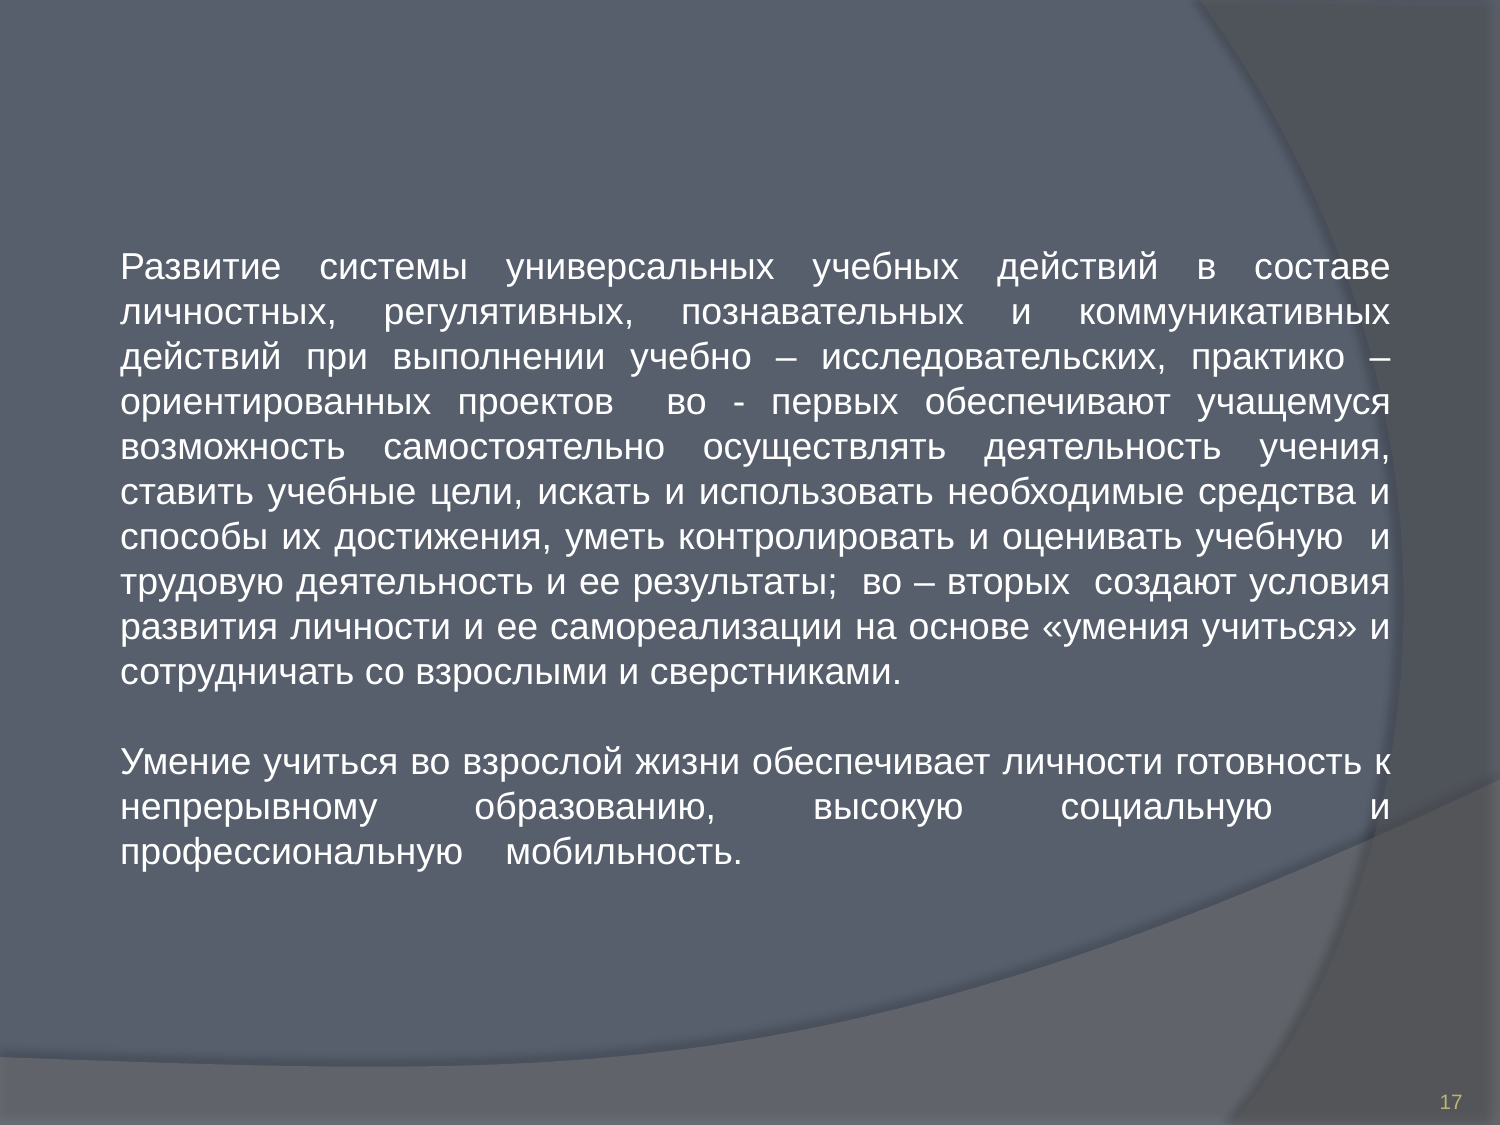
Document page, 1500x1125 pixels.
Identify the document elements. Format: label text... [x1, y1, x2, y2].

text_box Развитие системы универсальных учебных действий в составе личностных, регулятивных, познавательных и коммуникативных действий при выполнении учебно – исследовательских, практико – ориентированных проектов во - первых обеспечивают учащемуся возможность самостоятельно осуществлять деятельность учения, ставить учебные цели, искать и использовать необходимые средства и способы их достижения, уметь контролировать и оценивать учебную и трудовую деятельность и ее результаты; во – вторых создают условия развития личности и ее самореализации на основе «умения учиться» и сотрудничать со взрослыми и сверстниками. Умение учиться во взрослой жизни обеспечивает личности готовность к непрерывному образованию, высокую социальную и профессиональную мобильность. [105, 234, 1407, 925]
slide_number 17 [1337, 1053, 1463, 1114]
